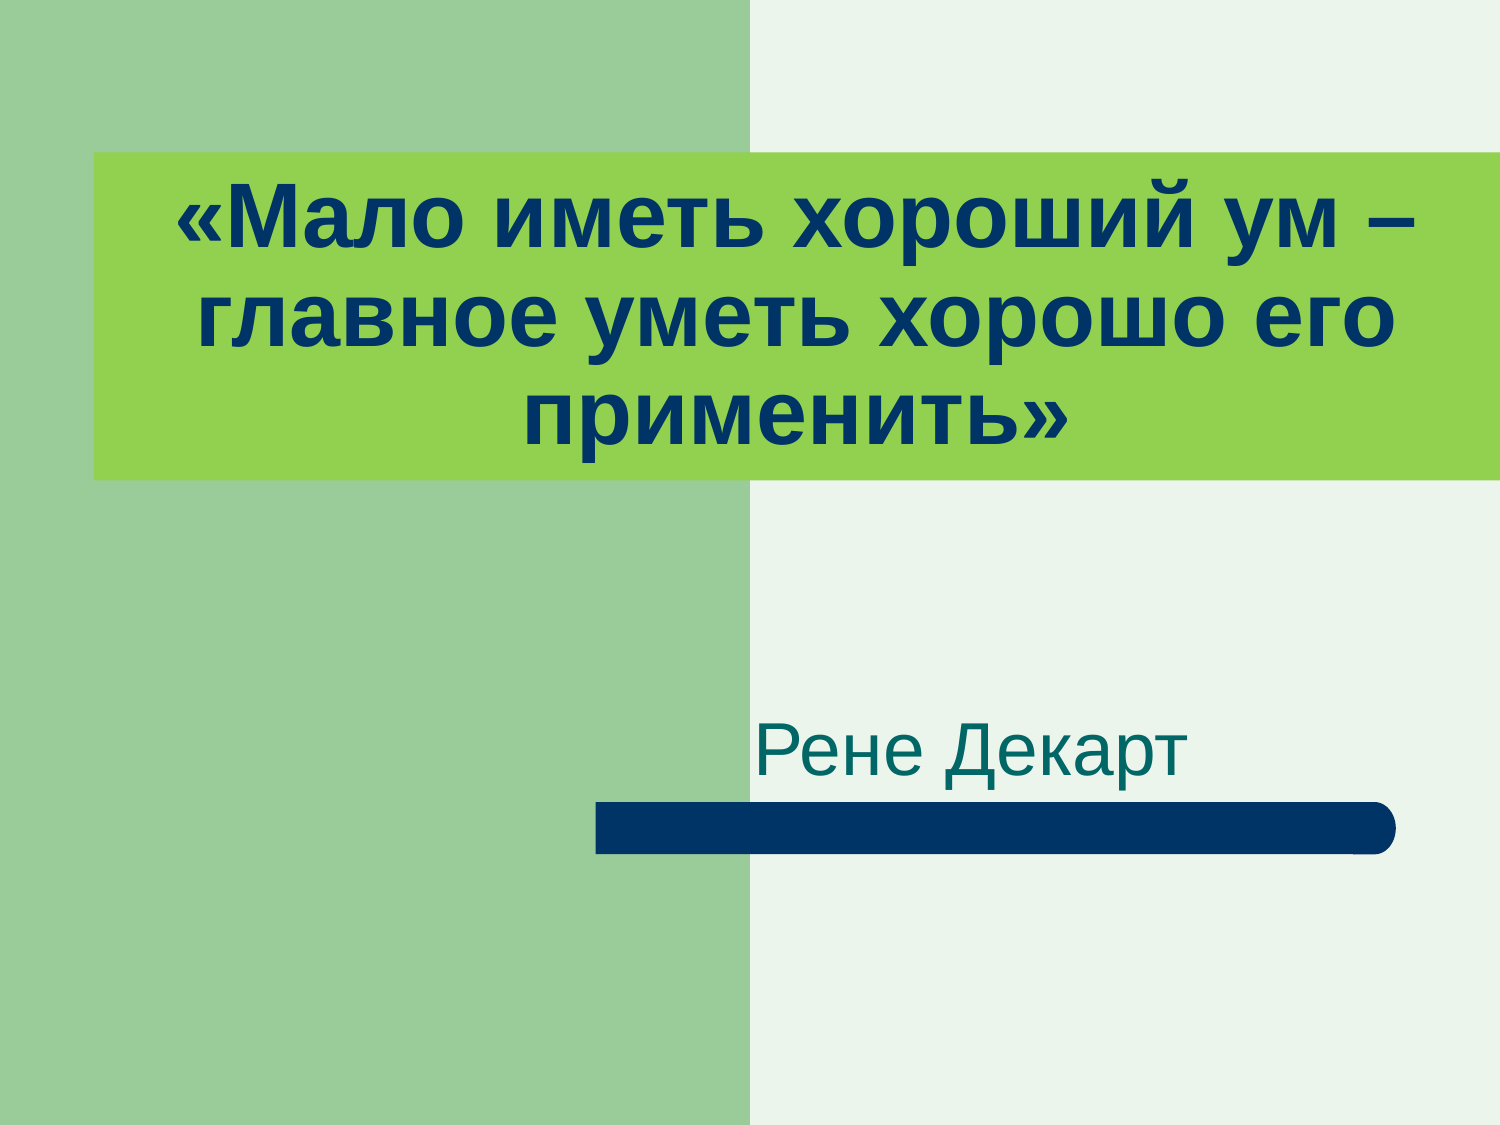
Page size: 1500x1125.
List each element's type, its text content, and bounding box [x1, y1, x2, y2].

title «Мало иметь хороший ум – главное уметь хорошо его применить» [93, 152, 1500, 481]
subtitle Рене Декарт [738, 691, 1242, 799]
